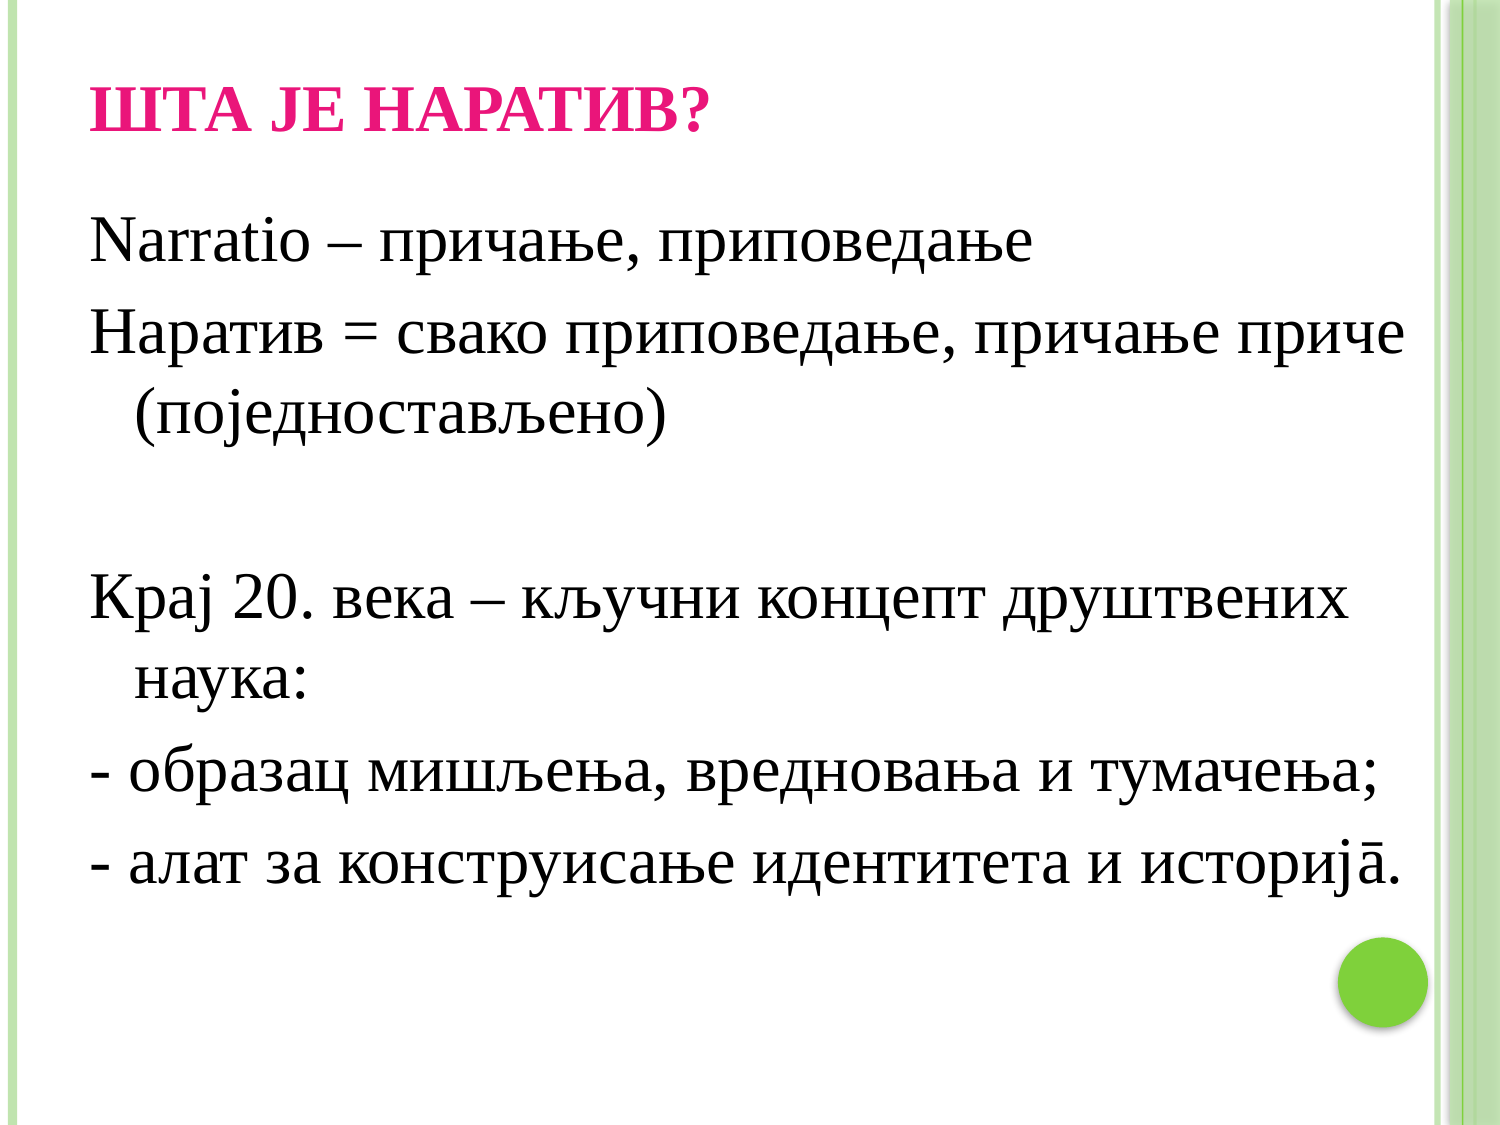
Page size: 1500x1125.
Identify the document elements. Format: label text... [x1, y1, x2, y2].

title Шта је наратив? [75, 45, 1300, 153]
list Narratio – причање, приповедање Наратив = свако приповедање, причање приче (поједностављено) Крај 20. века – кључни концепт друштвених наука: - образац мишљења, вредновања и тумачења; - алат за конструисање идентитета и историјā. [75, 187, 1454, 1062]
